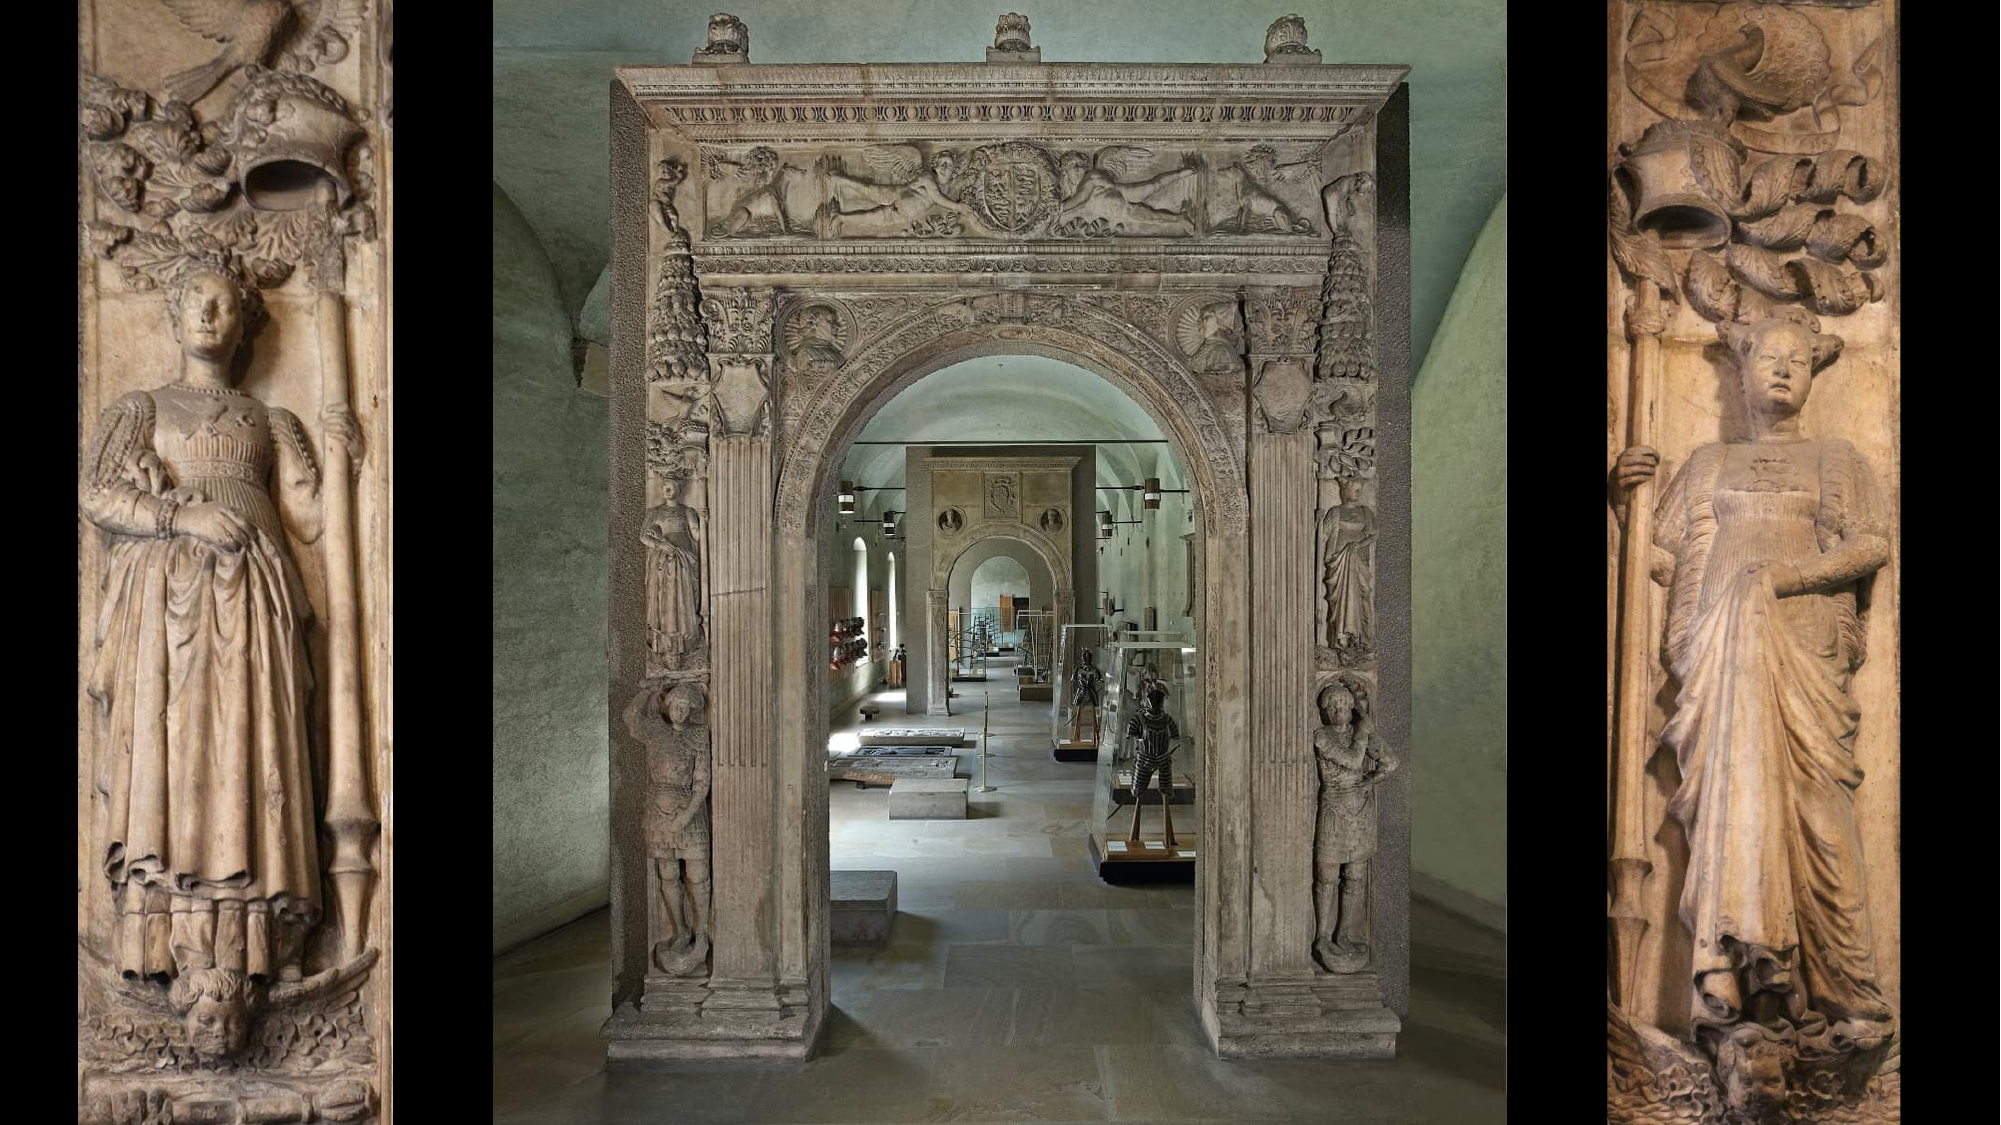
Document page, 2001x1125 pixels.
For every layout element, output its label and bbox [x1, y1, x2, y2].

picture [492, 0, 1508, 1125]
picture [1607, 0, 1901, 1125]
picture [77, 0, 393, 1125]
